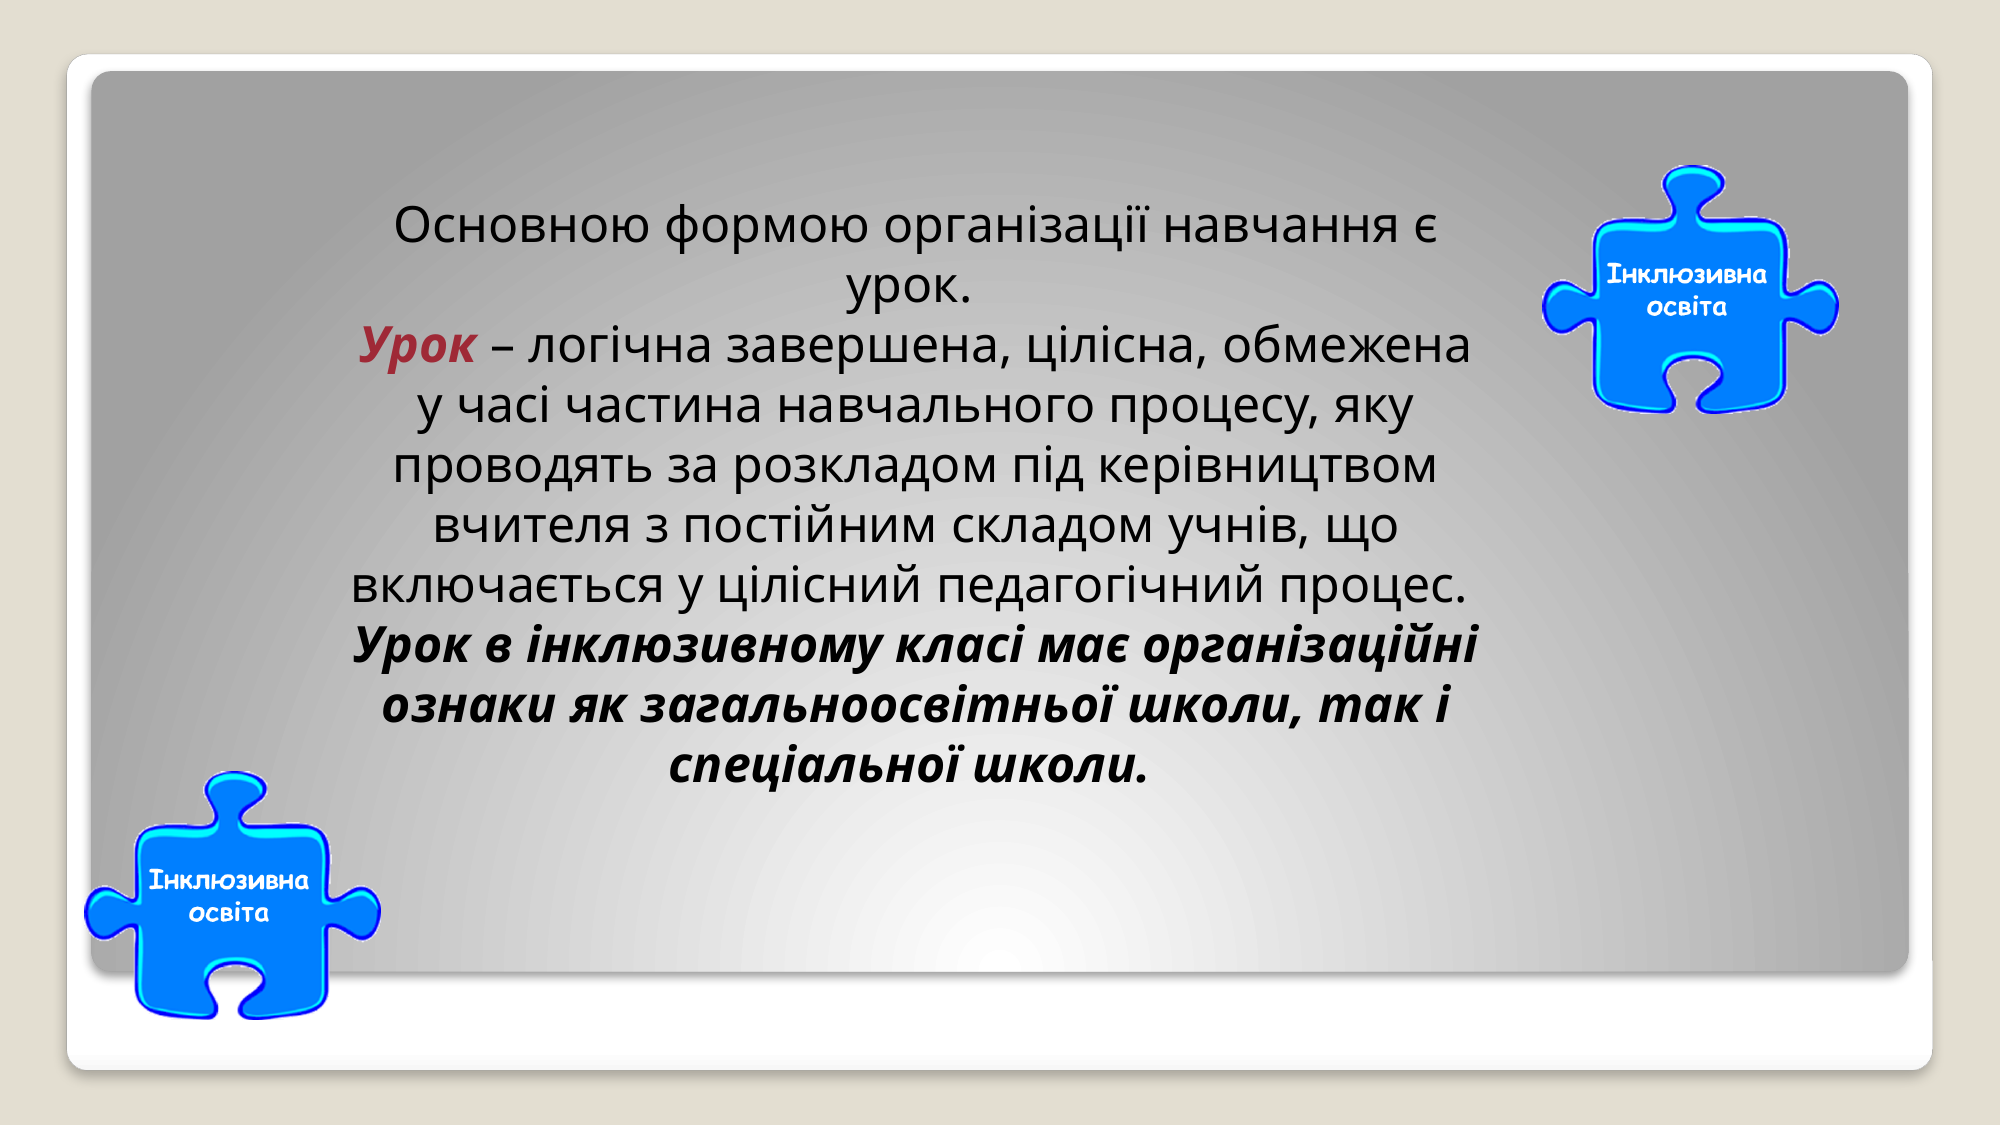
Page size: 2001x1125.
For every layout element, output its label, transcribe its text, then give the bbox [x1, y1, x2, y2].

picture [84, 771, 381, 1020]
picture [1542, 164, 1839, 414]
text_box Основною формою організації навчання є урок. Урок – логічна завершена, цілісна, обмежена у часі частина навчального процесу, яку проводять за розкладом під керівництвом вчителя з постійним складом учнів, що включається у цілісний педагогічний процес. Урок в інклюзивному класі має організаційні ознаки як загальноосвітньої школи, так і спеціальної школи. [332, 185, 1500, 801]
